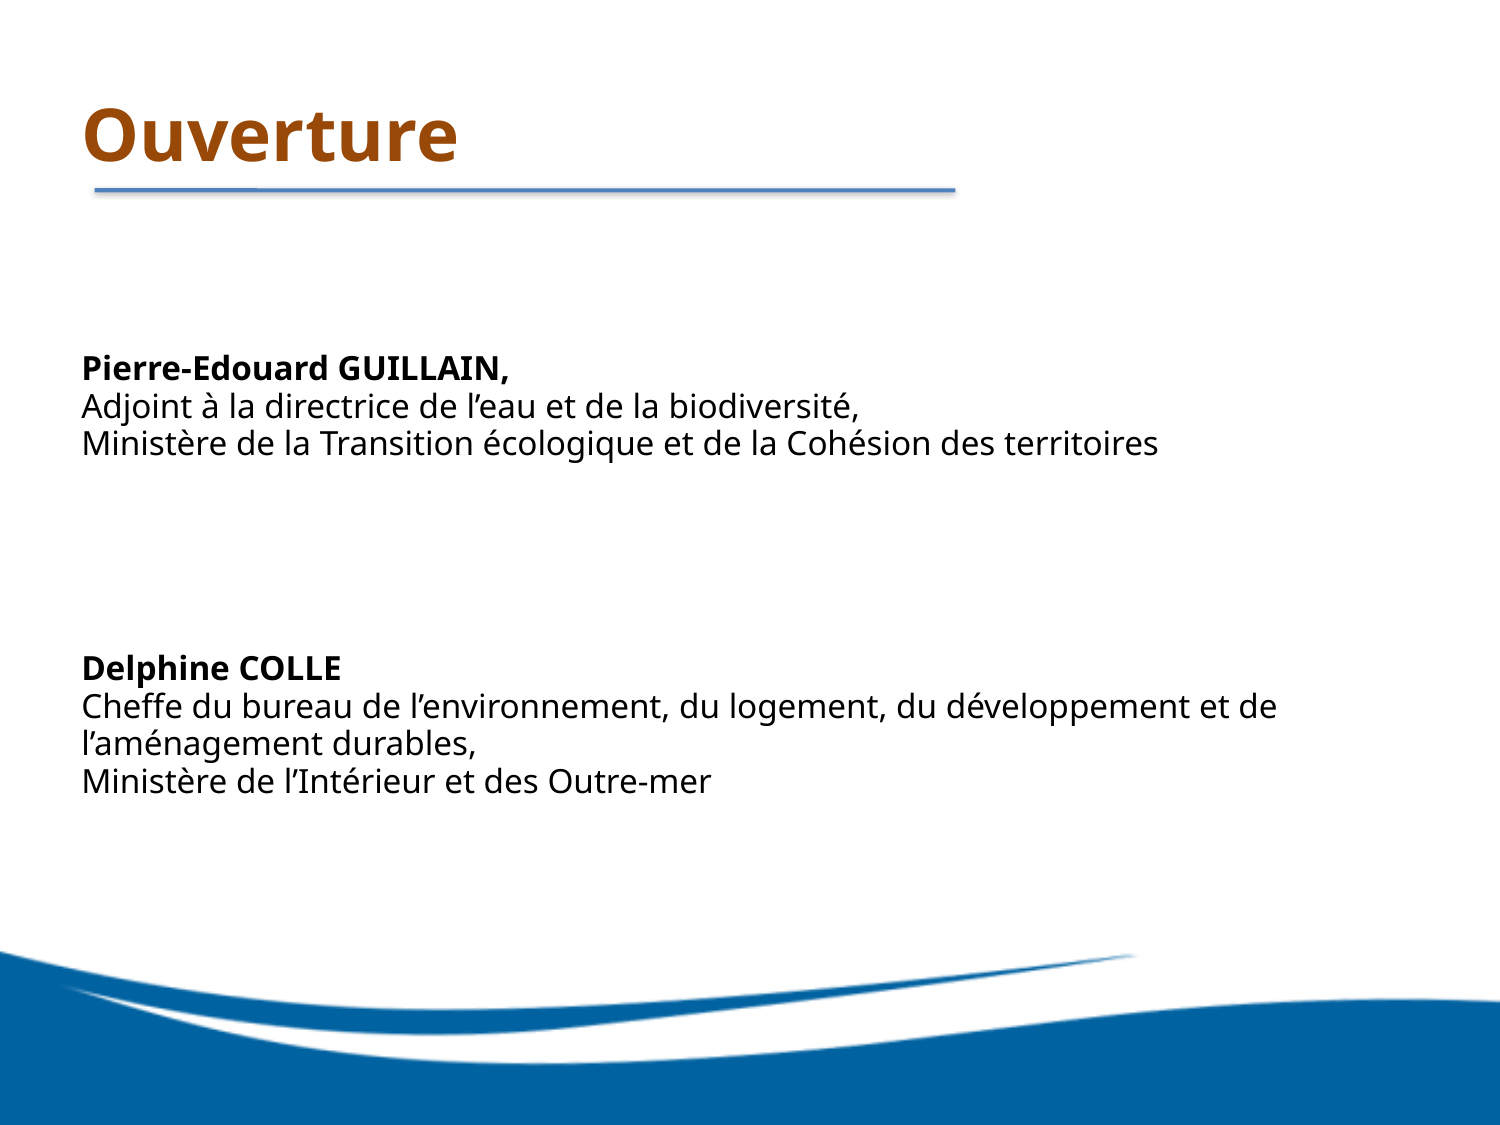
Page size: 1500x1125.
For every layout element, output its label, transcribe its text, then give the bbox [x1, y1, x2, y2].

text_box Ouverture [66, 82, 1066, 208]
picture [0, 929, 1500, 1125]
text_box [94, 188, 956, 193]
text_box Pierre-Edouard GUILLAIN, Adjoint à la directrice de l’eau et de la biodiversité, Ministère de la Transition écologique et de la Cohésion des territoires Delphine COLLE Cheffe du bureau de l’environnement, du logement, du développement et de l’aménagement durables, Ministère de l’Intérieur et des Outre-mer [66, 267, 1500, 929]
